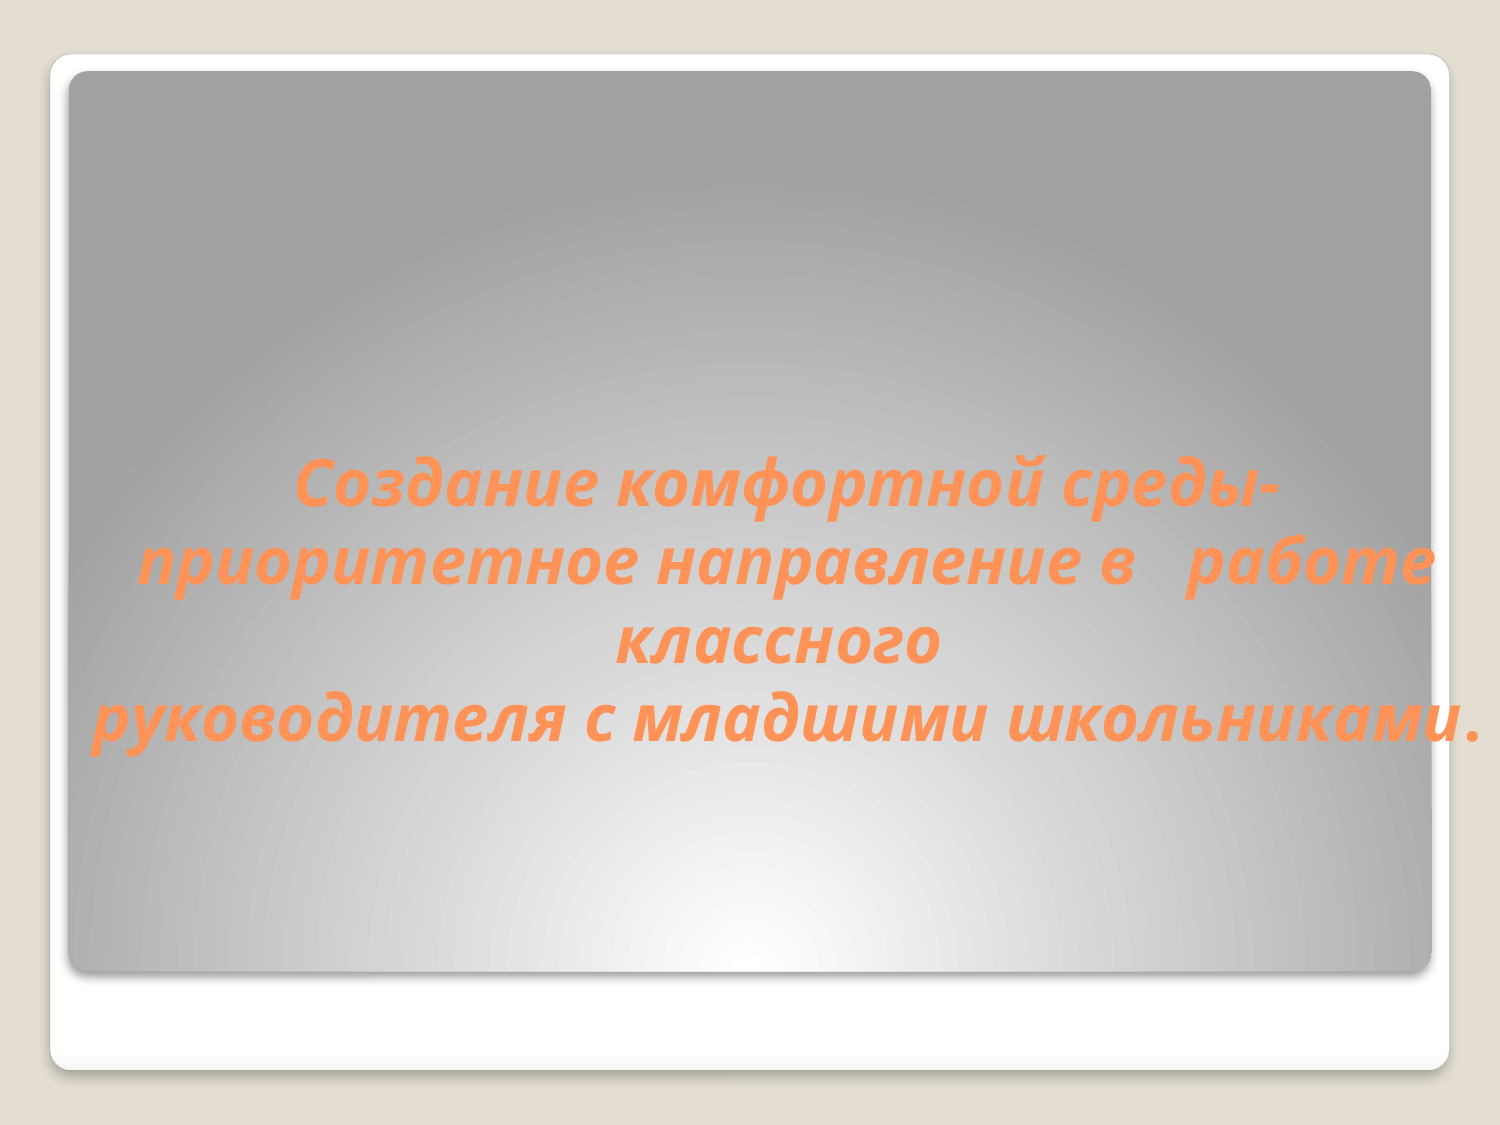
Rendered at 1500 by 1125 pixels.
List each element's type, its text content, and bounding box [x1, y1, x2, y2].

title Создание комфортной среды- приоритетное направление в работе классного руководителя с младшими школьниками. [75, 199, 1500, 762]
